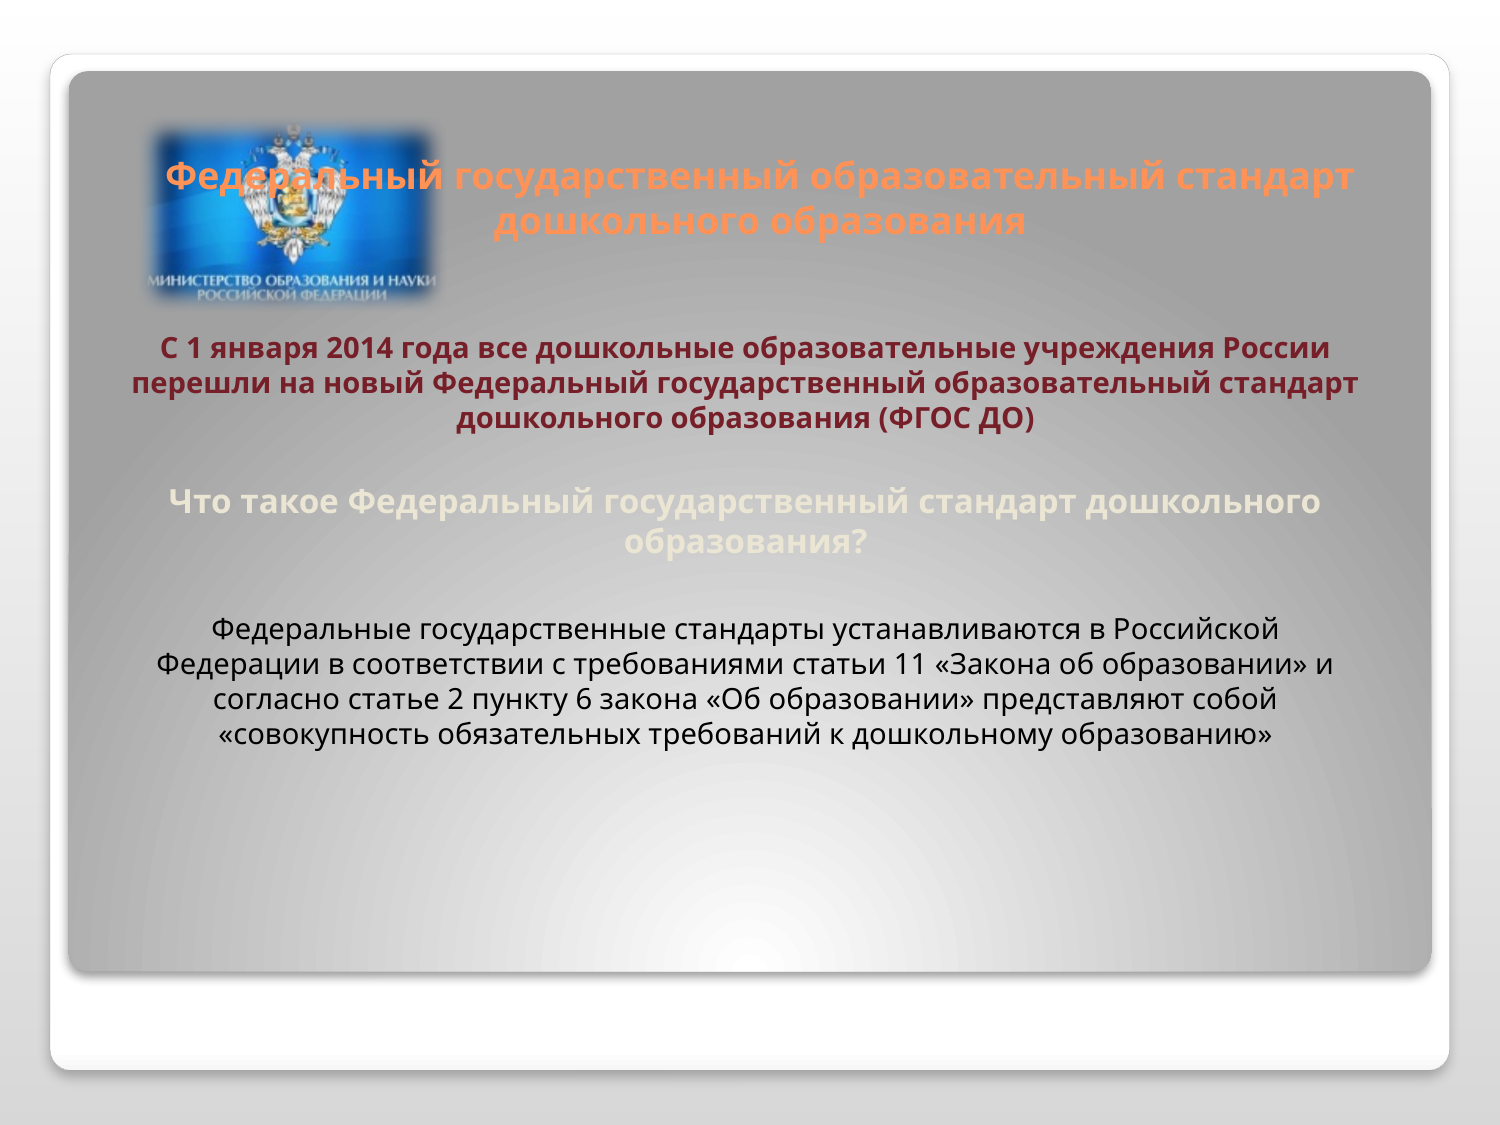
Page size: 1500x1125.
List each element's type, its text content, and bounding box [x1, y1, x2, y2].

picture [135, 113, 449, 315]
list С 1 января 2014 года все дошкольные образовательные учреждения России перешли на новый Федеральный государственный образовательный стандарт дошкольного образования (ФГОС ДО) Что такое Федеральный государственный стандарт дошкольного образования? Федеральные государственные стандарты устанавливаются в Российской Федерации в соответствии с требованиями статьи 11 «Закона об образовании» и согласно статье 2 пункту 6 закона «Об образовании» представляют собой «совокупность обязательных требований к дошкольному образованию» [100, 314, 1376, 976]
list Федеральный государственный образовательный стандарт дошкольного образования [76, 95, 1436, 291]
